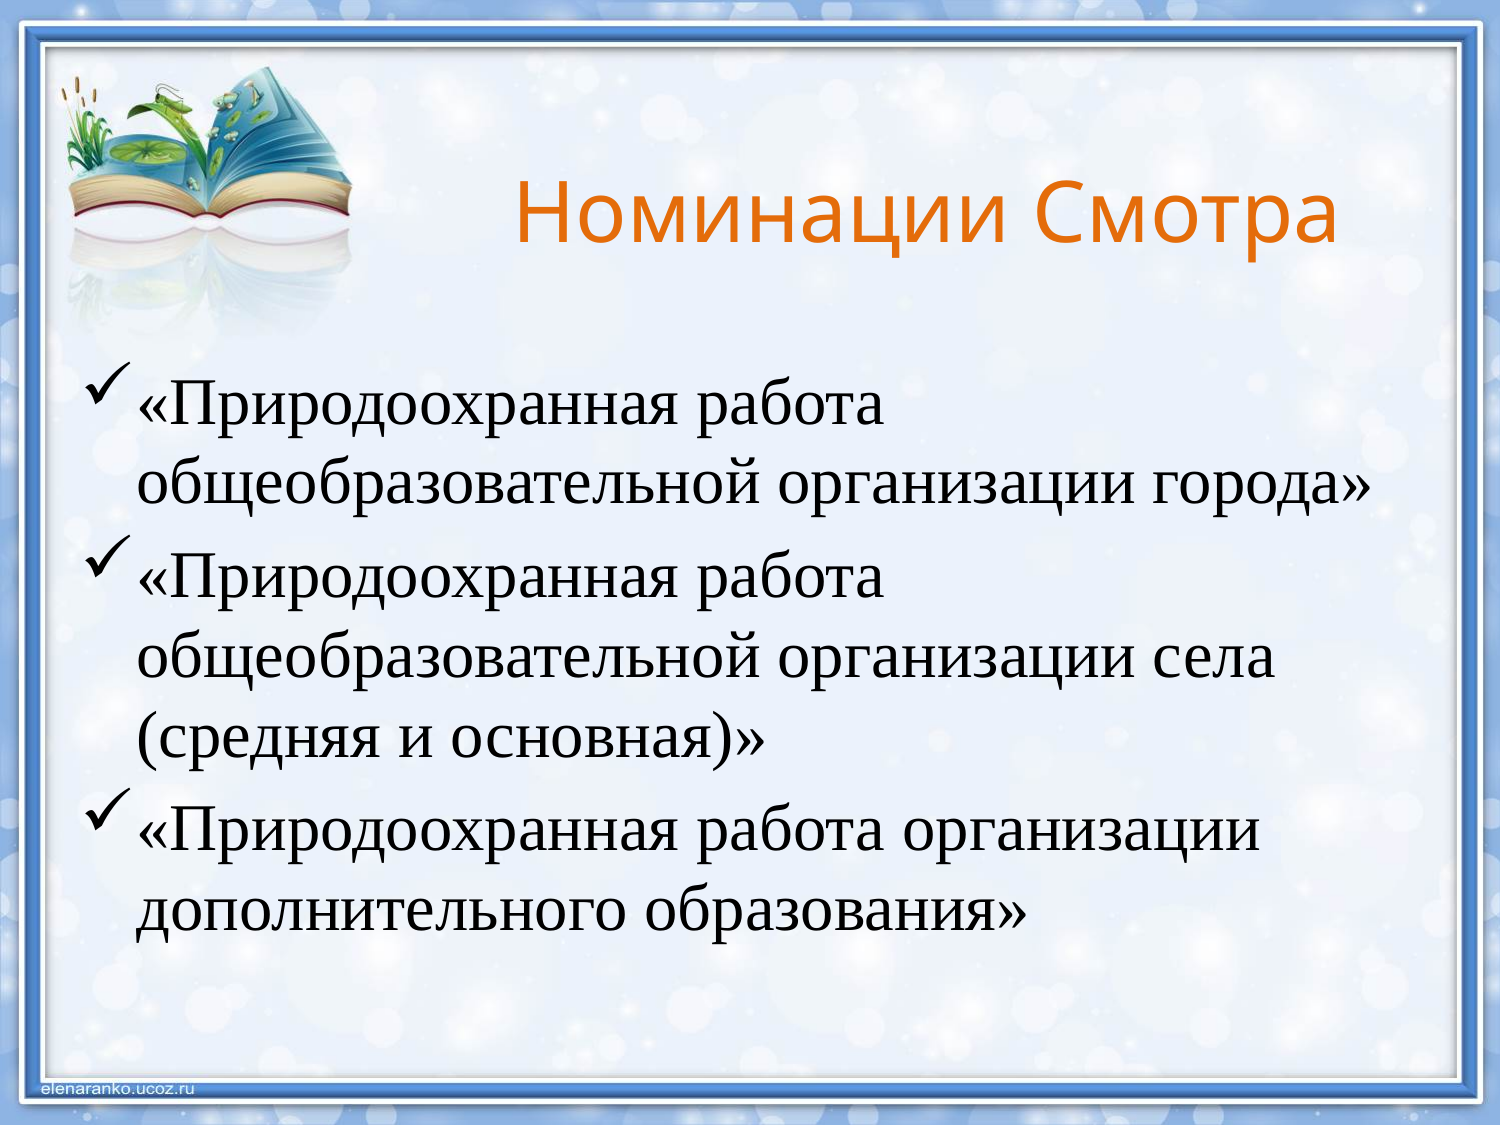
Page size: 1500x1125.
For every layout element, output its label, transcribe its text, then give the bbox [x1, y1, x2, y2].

picture [0, 0, 1500, 1125]
list «Природоохранная работа общеобразовательной организации города» «Природоохранная работа общеобразовательной организации села (средняя и основная)» «Природоохранная работа организации дополнительного образования» [64, 349, 1436, 1071]
title Номинации Смотра [395, 149, 1459, 268]
